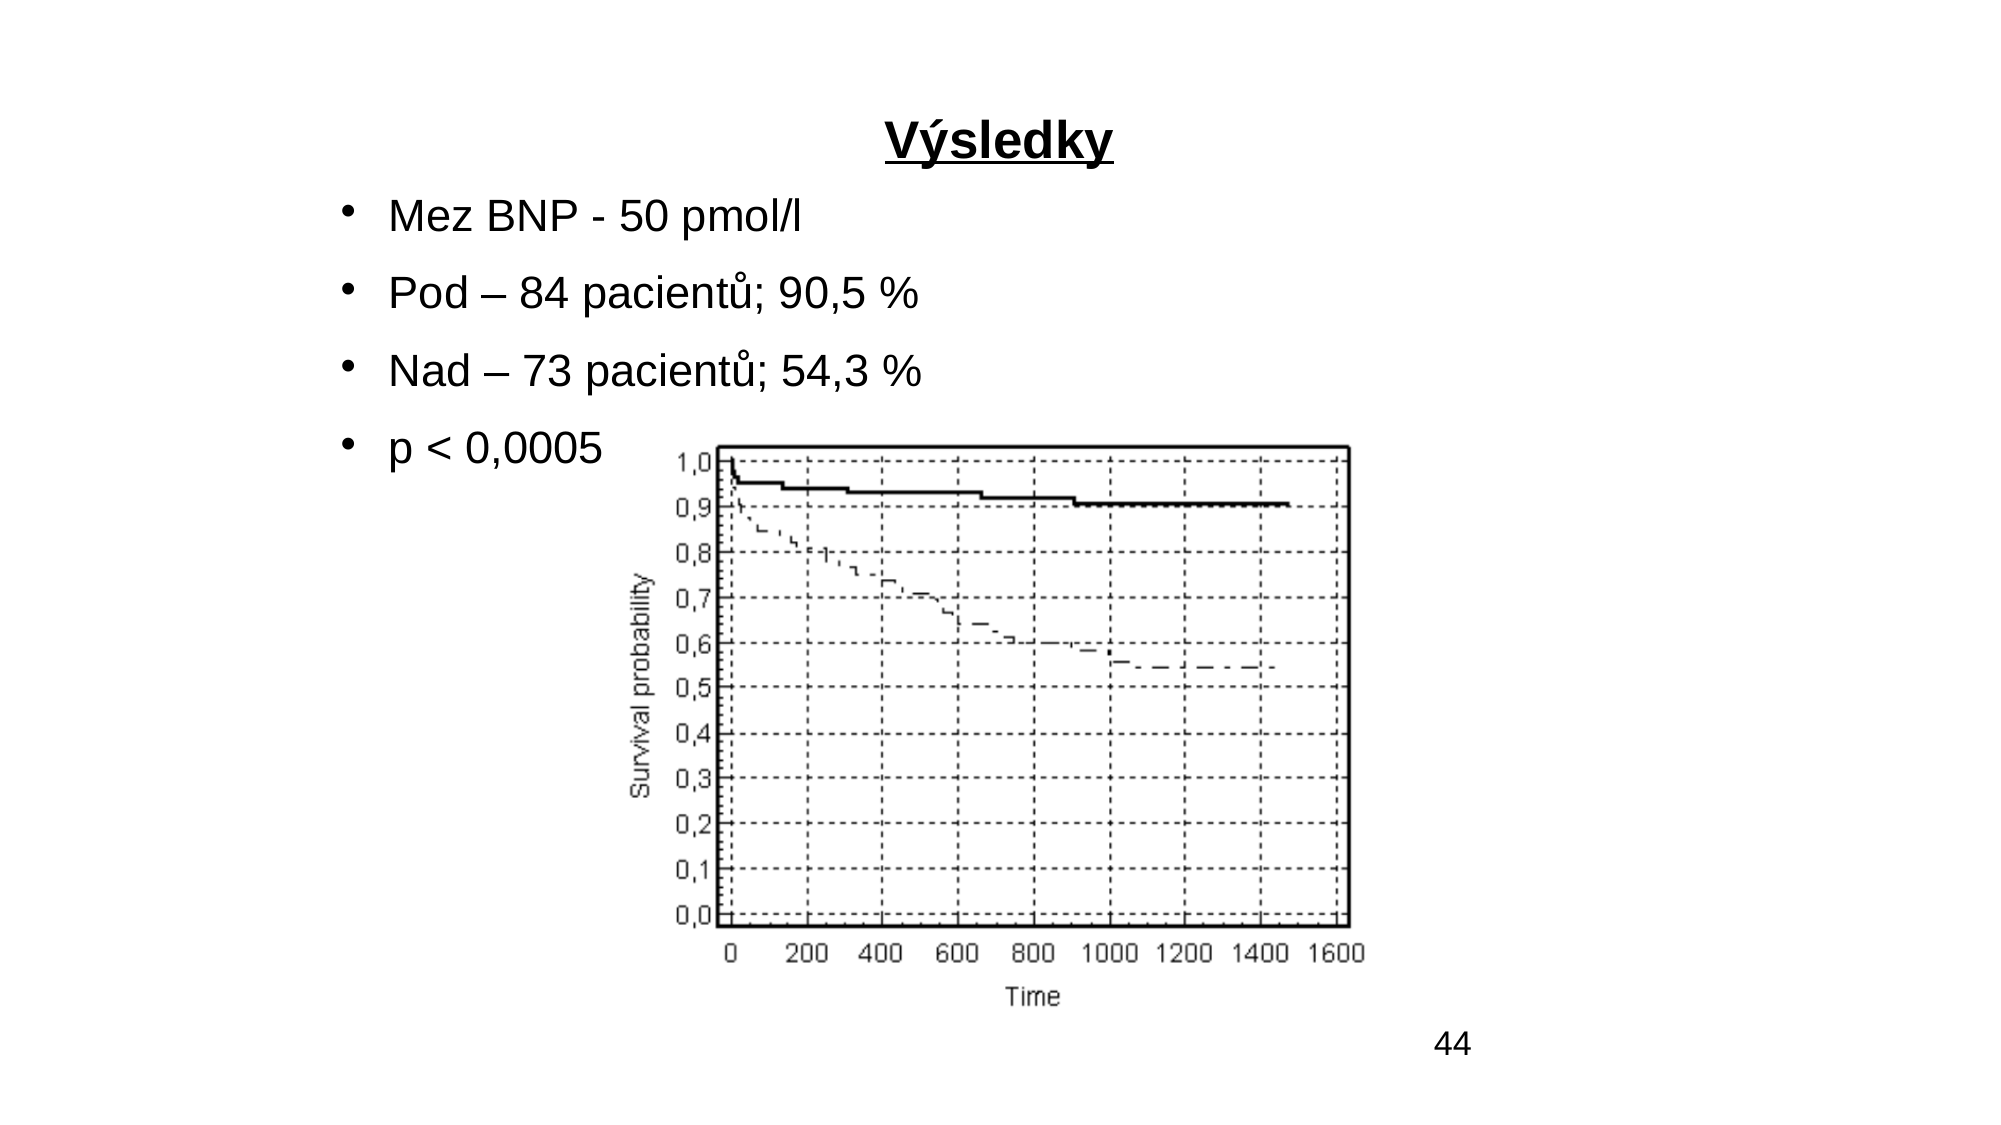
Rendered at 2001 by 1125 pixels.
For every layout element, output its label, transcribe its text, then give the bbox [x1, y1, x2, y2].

title Výsledky [324, 44, 1675, 187]
picture [606, 410, 1402, 1018]
list Mez BNP - 50 pmol/l Pod – 84 pacientů; 90,5 % Nad – 73 pacientů; 54,3 % p < 0,0005 [324, 187, 1675, 1006]
slide_number 44 [1434, 1024, 1900, 1102]
